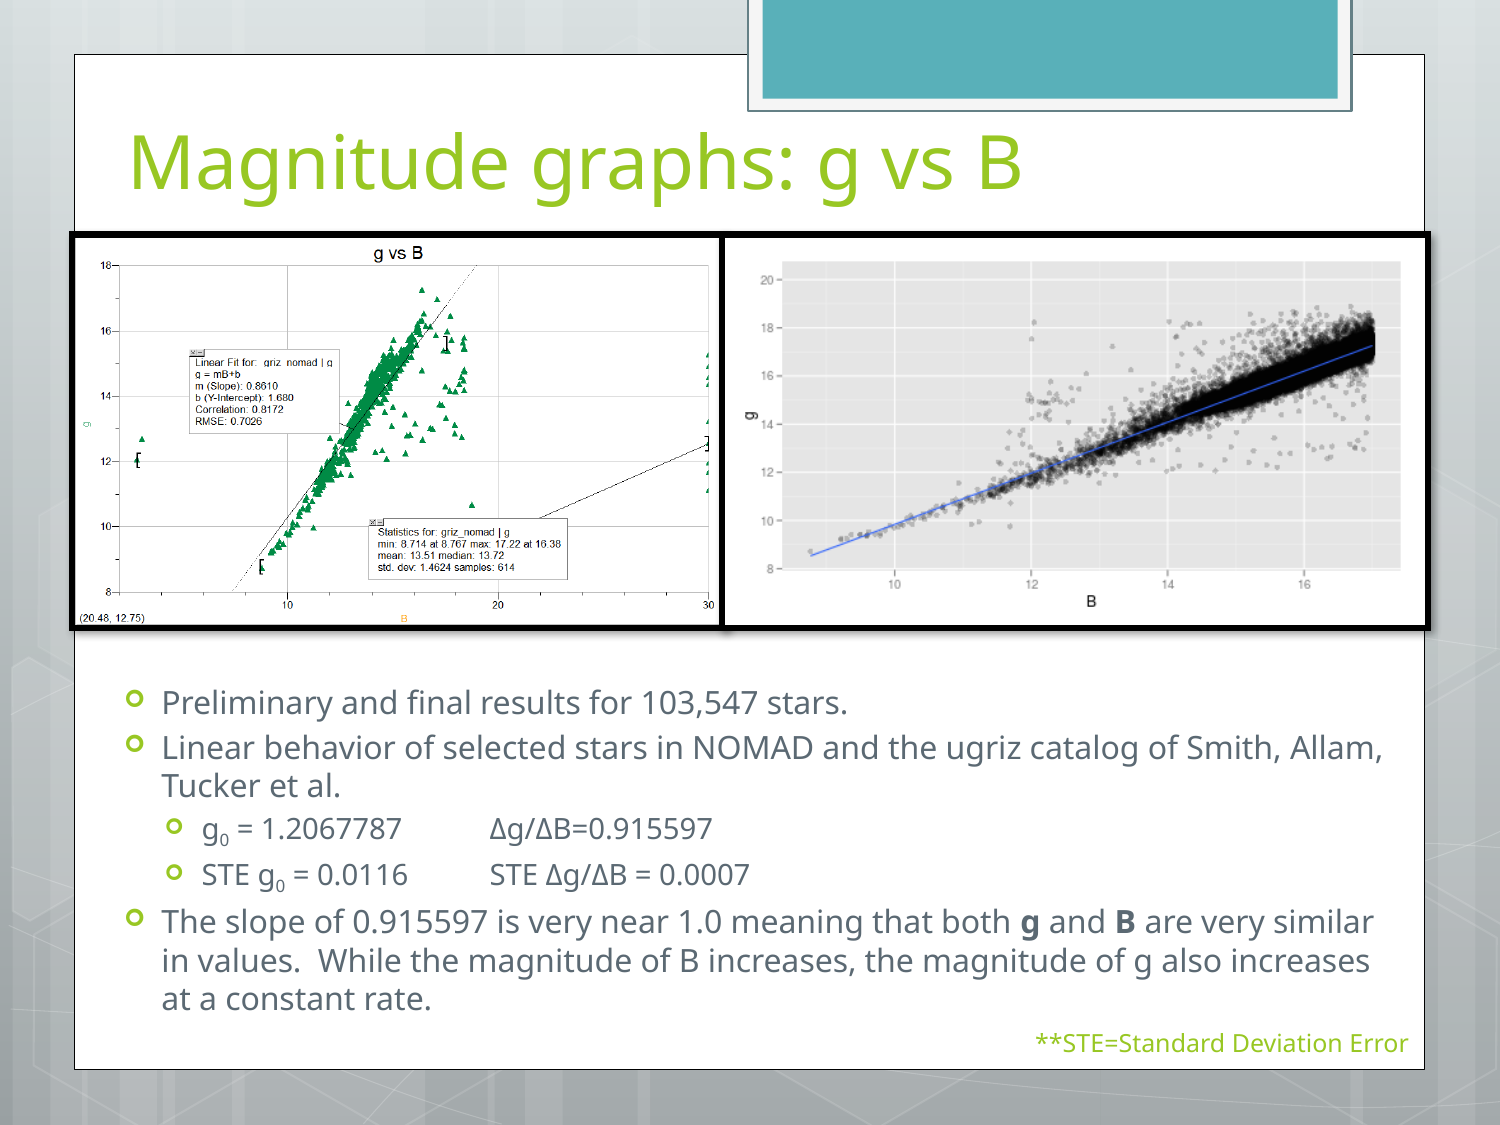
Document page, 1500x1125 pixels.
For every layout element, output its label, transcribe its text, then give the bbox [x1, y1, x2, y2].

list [724, 237, 1426, 626]
title Magnitude graphs: g vs B [112, 75, 1413, 213]
footer **STE=Standard Deviation Error [849, 1012, 1425, 1073]
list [74, 237, 722, 626]
list Preliminary and final results for 103,547 stars. Linear behavior of selected stars in NOMAD and the ugriz catalog of Smith, Allam, Tucker et al. g0 = 1.2067787 Δg/ΔB=0.915597 STE g0 = 0.0116 STE Δg/ΔB = 0.0007 The slope of 0.915597 is very near 1.0 meaning that both g and B are very similar in values. While the magnitude of B increases, the magnitude of g also increases at a constant rate. [99, 675, 1400, 1028]
